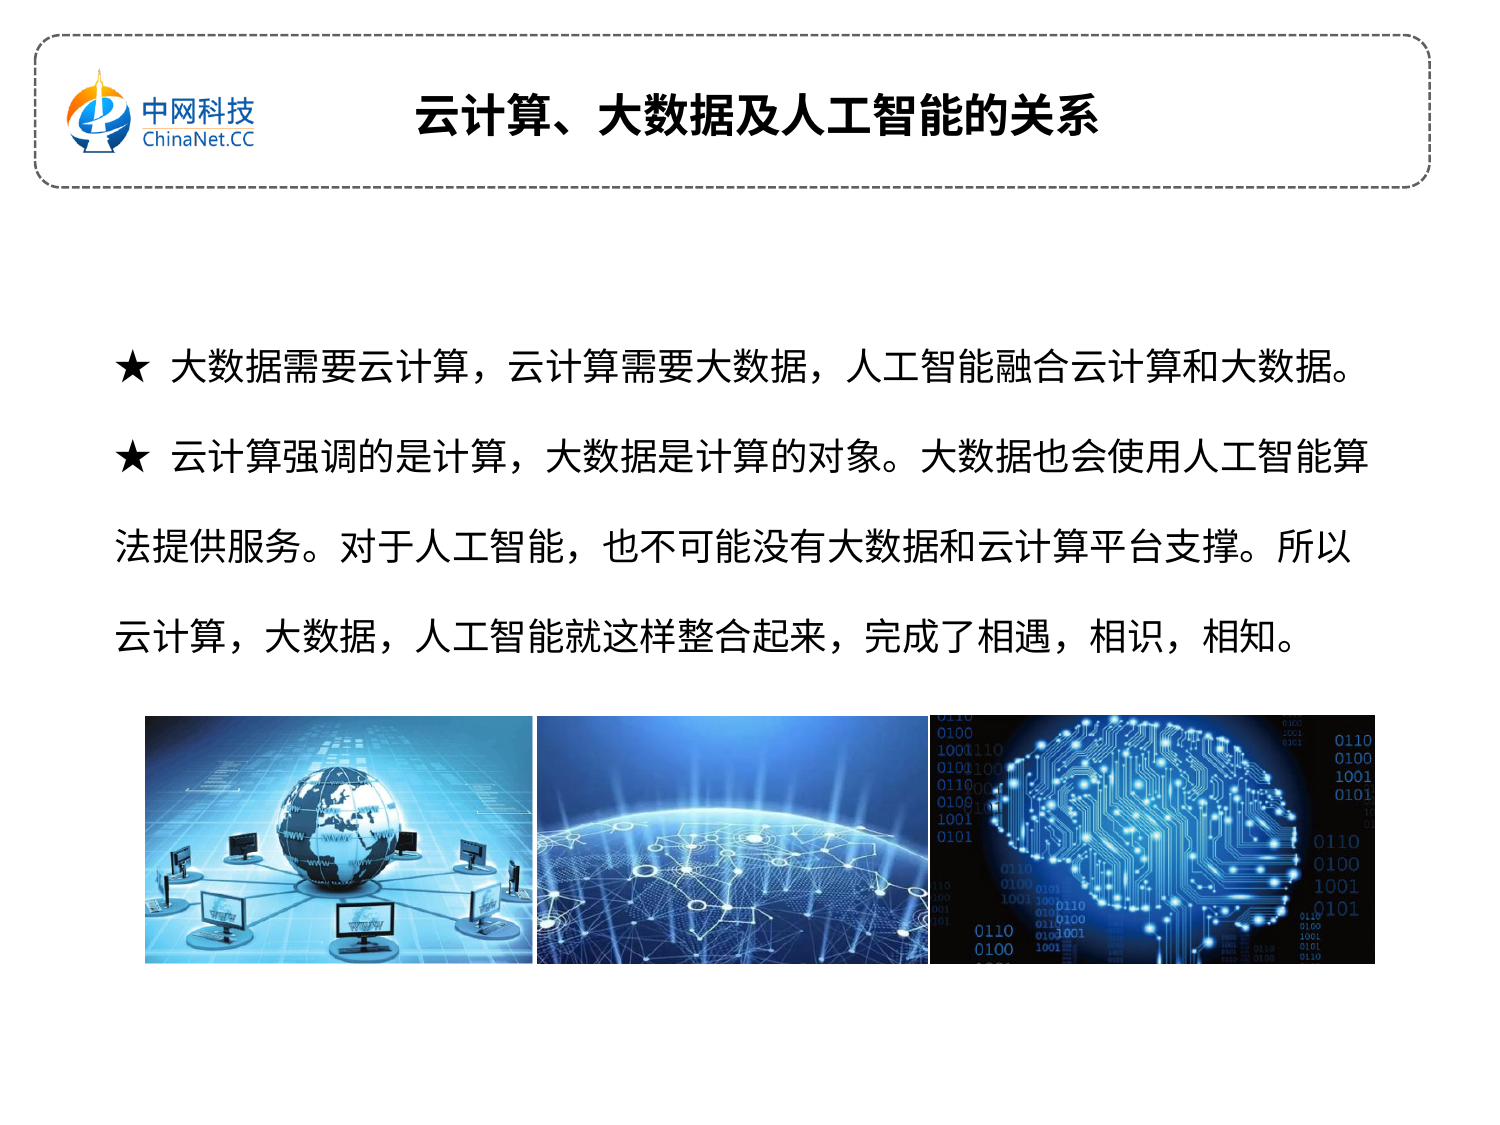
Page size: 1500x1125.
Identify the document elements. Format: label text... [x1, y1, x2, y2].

picture [144, 715, 534, 965]
text_box 云计算、大数据及人工智能的关系 [199, 57, 1317, 172]
picture [537, 715, 1376, 965]
picture [31, 66, 199, 155]
text_box ★ 大数据需要云计算，云计算需要大数据，人工智能融合云计算和大数据。 ★ 云计算强调的是计算，大数据是计算的对象。大数据也会使用人工智能算法提供服务。对于人工智能，也不可能没有大数据和云计算平台支撑。所以云计算，大数据，人工智能就这样整合起来，完成了相遇，相识，相知。 [100, 290, 1400, 666]
